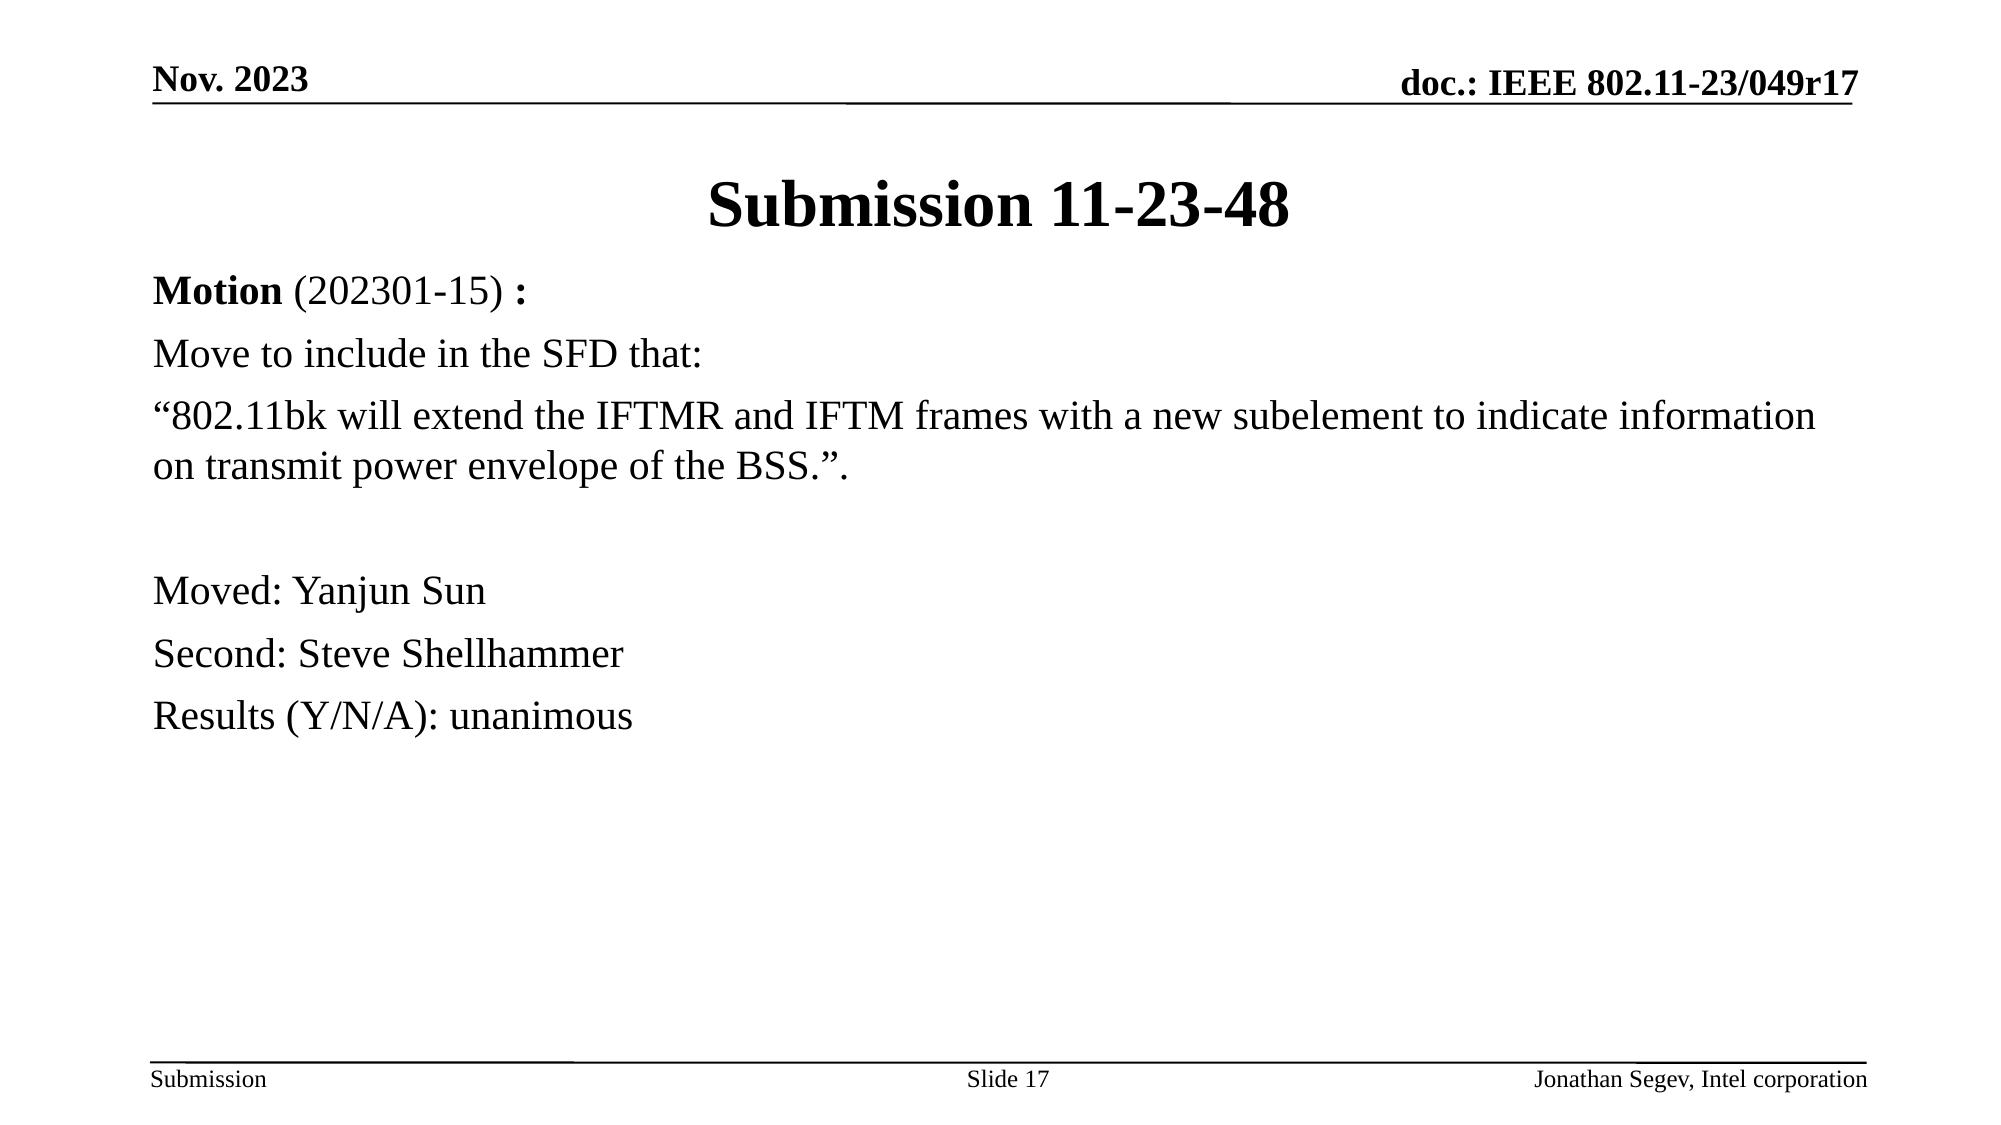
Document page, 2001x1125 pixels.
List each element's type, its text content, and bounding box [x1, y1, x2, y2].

slide_number Slide 17 [950, 1061, 1067, 1123]
title Submission 11-23-48 [149, 112, 1850, 288]
list Motion (202301-15) : Move to include in the SFD that: “802.11bk will extend the IFTMR and IFTM frames with a new subelement to indicate information on transmit power envelope of the BSS.”. Moved: Yanjun Sun Second: Steve Shellhammer Results (Y/N/A): unanimous [137, 255, 1838, 1000]
footer Jonathan Segev, Intel corporation [1171, 1061, 1869, 1093]
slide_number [152, 54, 563, 100]
